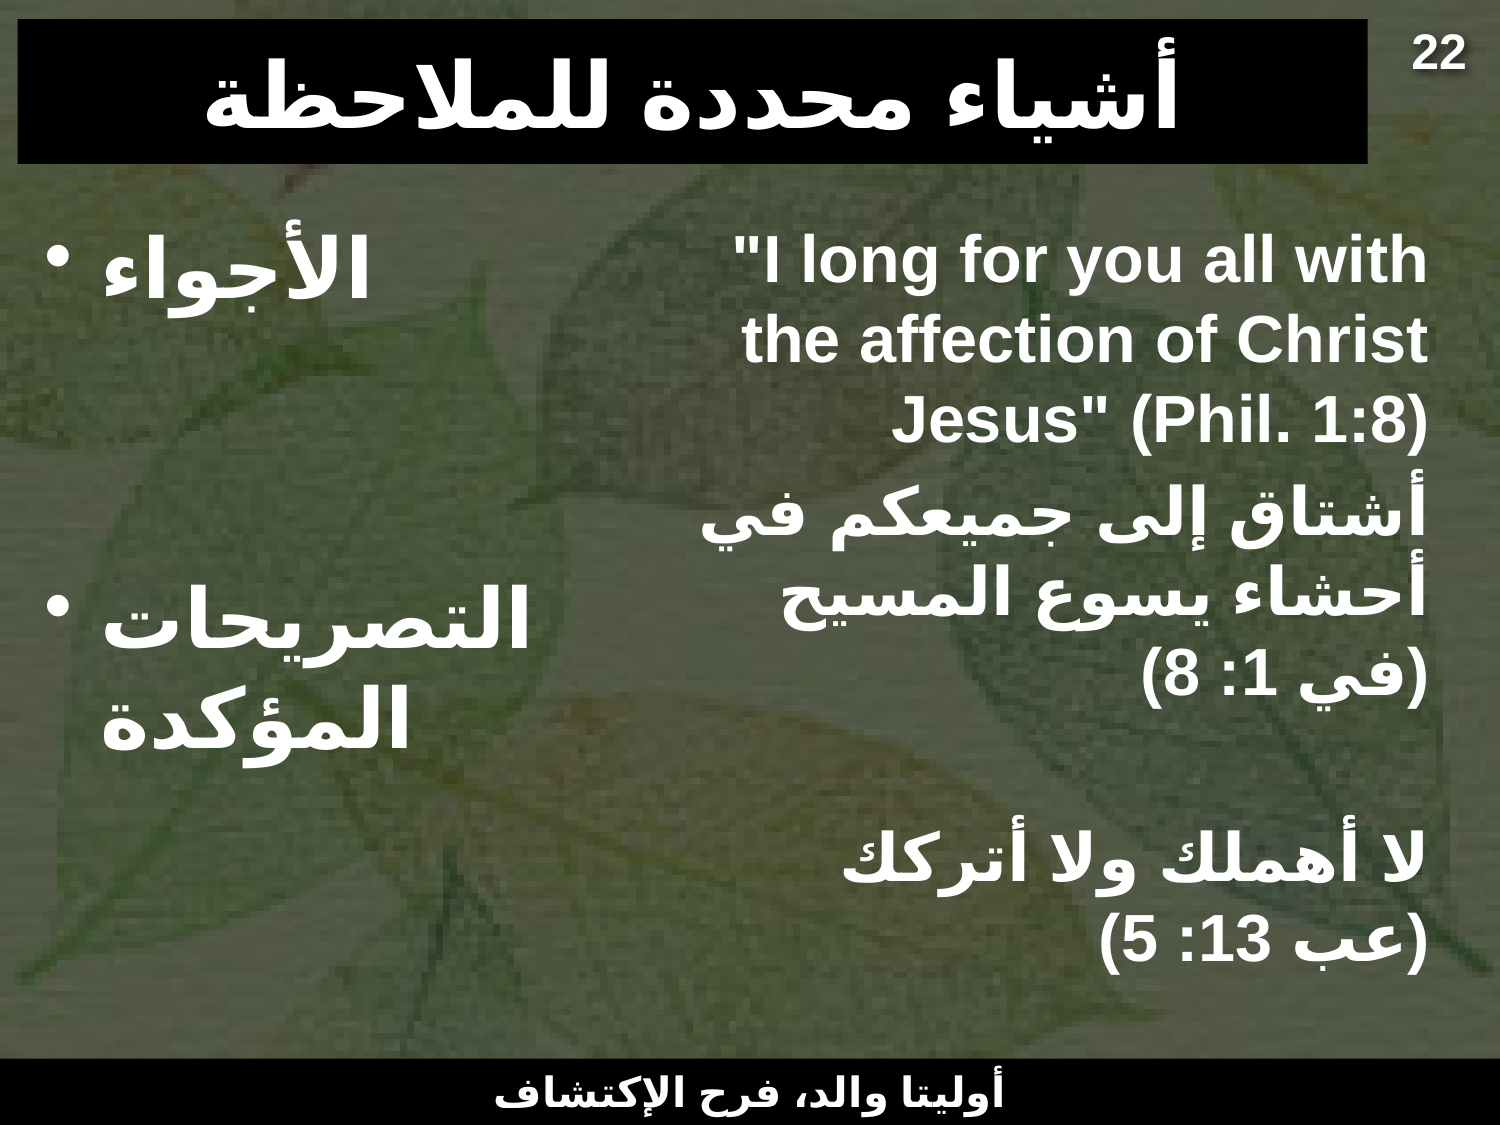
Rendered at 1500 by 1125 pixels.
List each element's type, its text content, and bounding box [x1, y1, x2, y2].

title أشياء محددة للملاحظة [17, 19, 1368, 164]
text_box "I long for you all with the affection of Christ Jesus" (Phil. 1:8) أشتاق إلى جميعكم في أحشاء يسوع المسيح (في 1: 8) لا أهملك ولا أتركك (عب 13: 5) [624, 208, 1445, 1058]
text_box أوليتا والد، فرح الإكتشاف [0, 1058, 1500, 1125]
picture [0, 0, 1500, 1058]
text_box 22 [1396, 12, 1482, 88]
text_box الأجواء التصريحات المؤكدة [29, 207, 622, 951]
